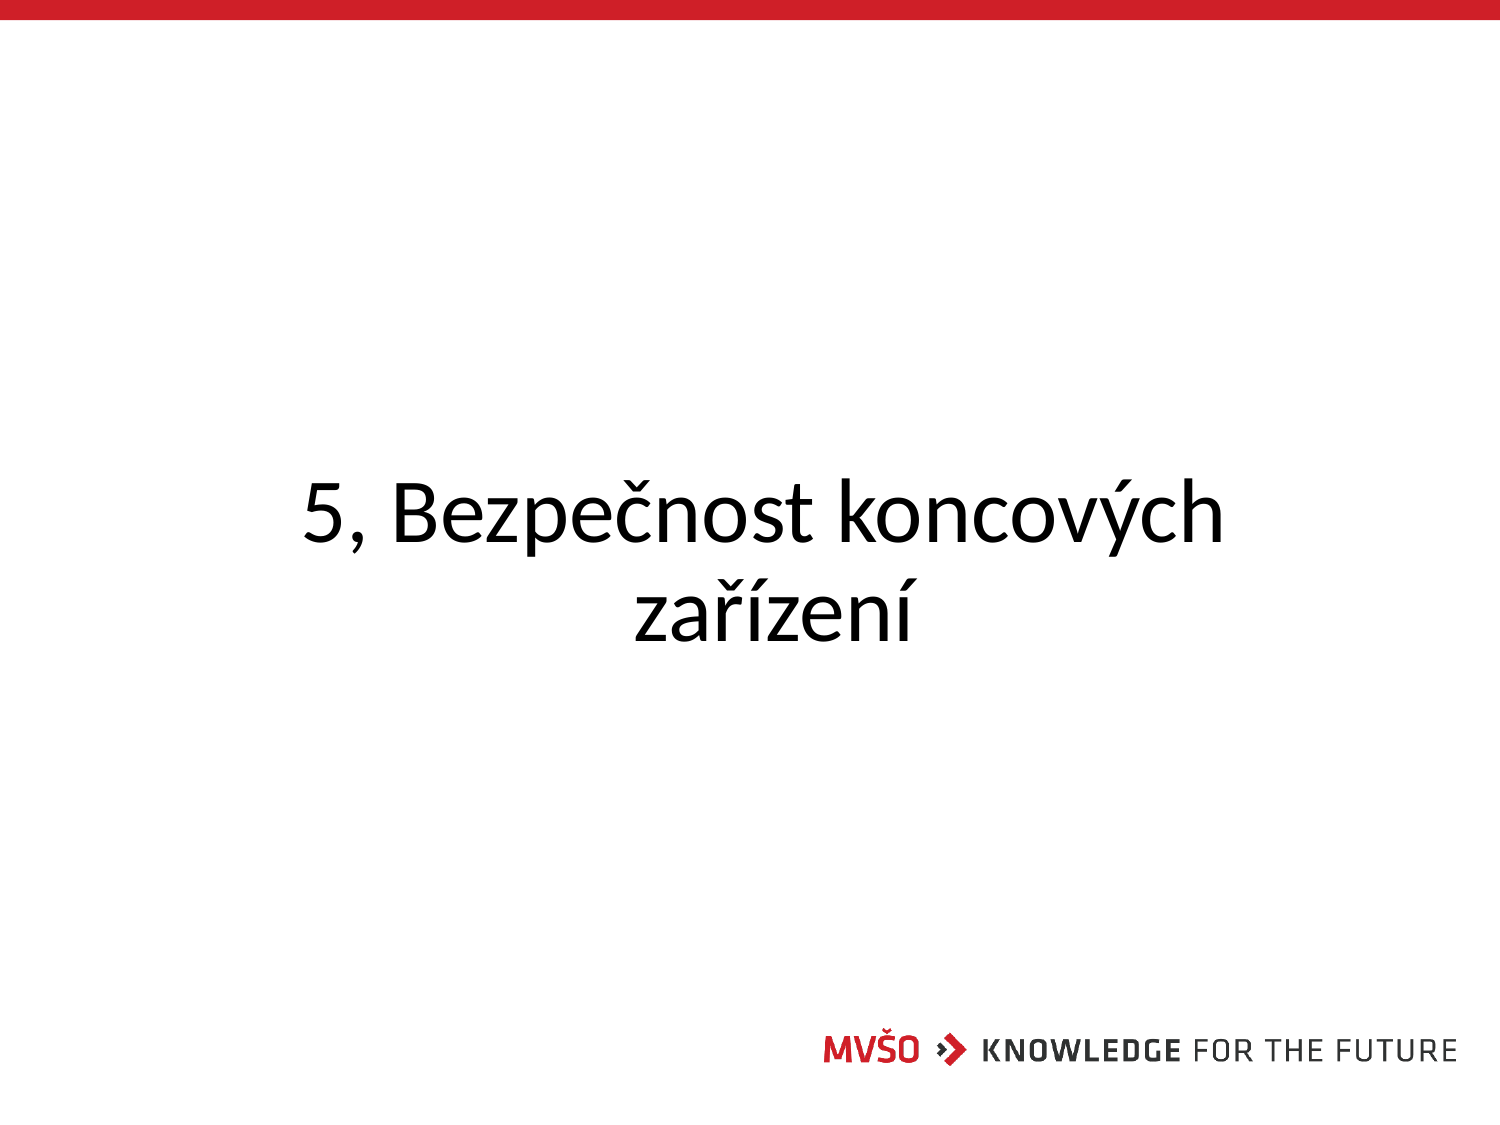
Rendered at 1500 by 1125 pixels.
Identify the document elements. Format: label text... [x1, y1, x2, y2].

picture [824, 1028, 1456, 1066]
title 5, Bezpečnost koncových zařízení [112, 453, 1436, 672]
